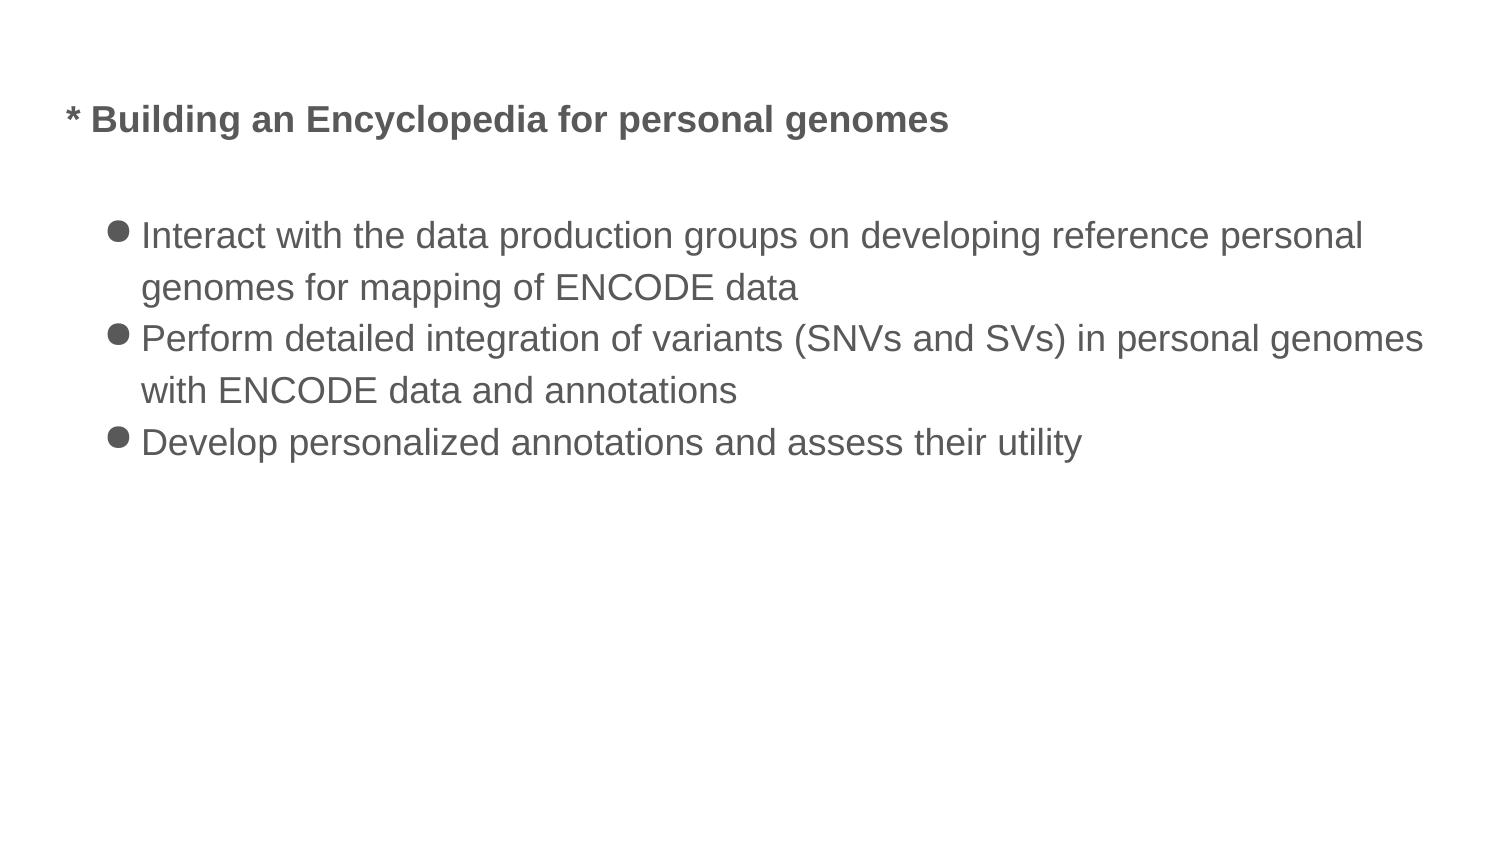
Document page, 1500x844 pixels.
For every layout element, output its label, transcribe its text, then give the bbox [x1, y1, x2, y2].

list Interact with the data production groups on developing reference personal genomes for mapping of ENCODE data Perform detailed integration of variants (SNVs and SVs) in personal genomes with ENCODE data and annotations Develop personalized annotations and assess their utility [51, 189, 1449, 750]
title * Building an Encyclopedia for personal genomes [51, 72, 1449, 167]
